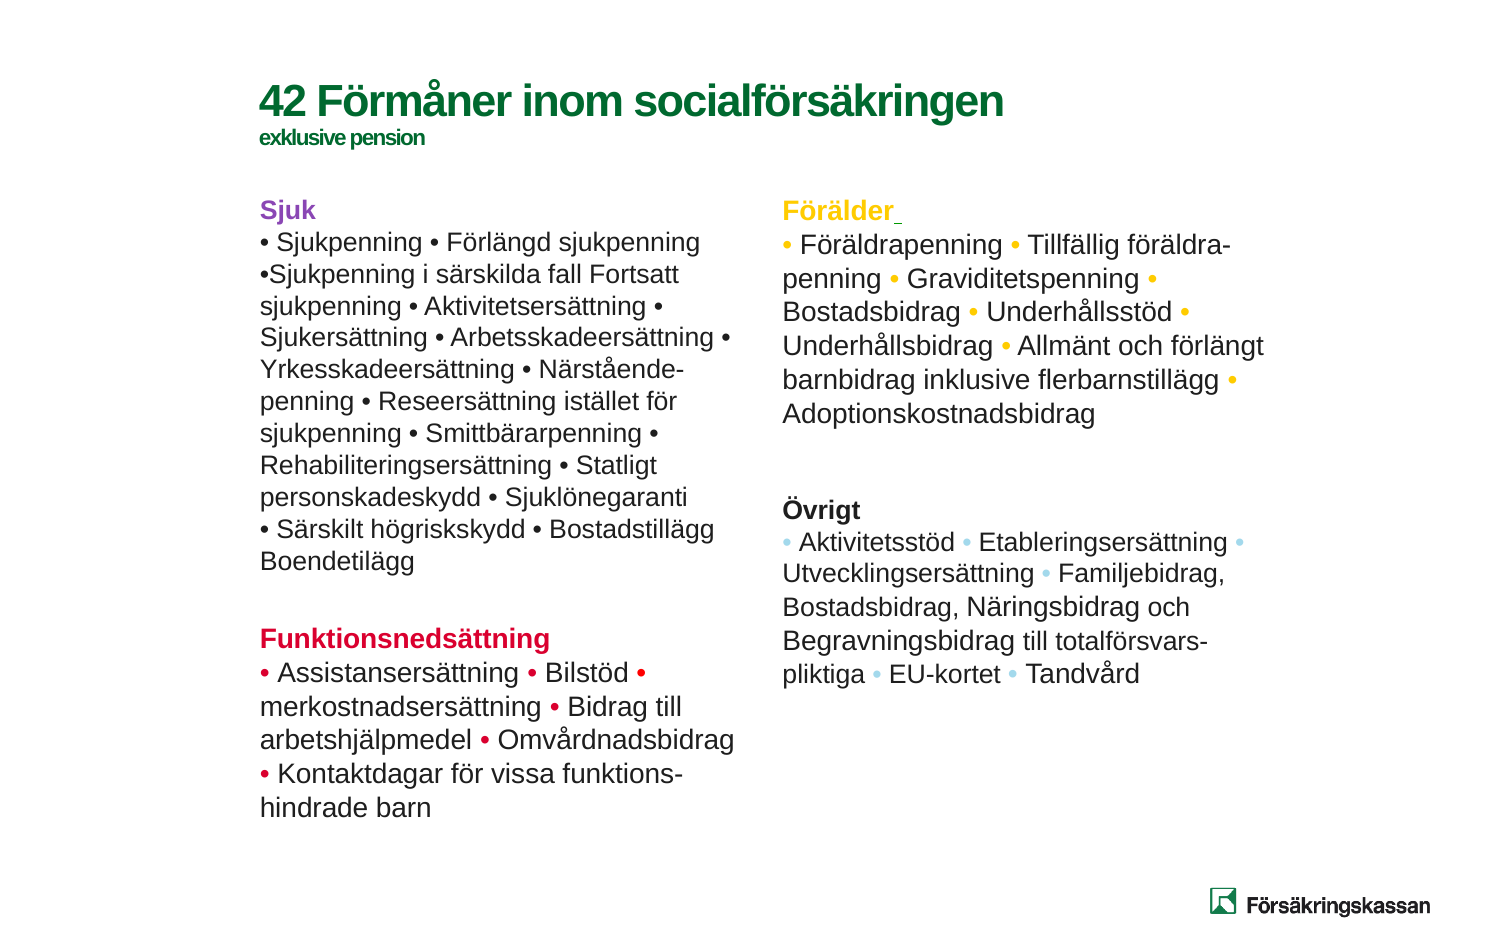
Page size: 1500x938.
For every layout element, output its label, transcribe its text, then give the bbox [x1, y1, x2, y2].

text_box Förälder • Föräldrapenning • Tillfällig föräldra-penning • Graviditetspenning • Bostadsbidrag • Underhållsstöd • Underhållsbidrag • Allmänt och förlängt barnbidrag inklusive flerbarnstillägg • Adoptionskostnadsbidrag Övrigt • Aktivitetsstöd • Etableringsersättning • Utvecklingsersättning • Familjebidrag, Bostadsbidrag, Näringsbidrag och Begravningsbidrag till totalförsvars-pliktiga • EU-kortet • Tandvård [767, 185, 1291, 697]
picture [1210, 886, 1430, 918]
title 42 Förmåner inom socialförsäkringen exklusive pension [243, 70, 1257, 159]
text_box Sjuk • Sjukpenning • Förlängd sjukpenning •Sjukpenning i särskilda fall Fortsatt sjukpenning • Aktivitetsersättning • Sjukersättning • Arbetsskadeersättning • Yrkesskadeersättning • Närstående-penning • Reseersättning istället för sjukpenning • Smittbärarpenning • Rehabiliteringsersättning • Statligt personskadeskydd • Sjuklönegaranti • Särskilt högriskskydd • Bostadstillägg Boendetilägg Funktionsnedsättning • Assistansersättning • Bilstöd • merkostnadsersättning • Bidrag till arbetshjälpmedel • Omvårdnadsbidrag • Kontaktdagar för vissa funktions-hindrade barn [245, 185, 759, 831]
